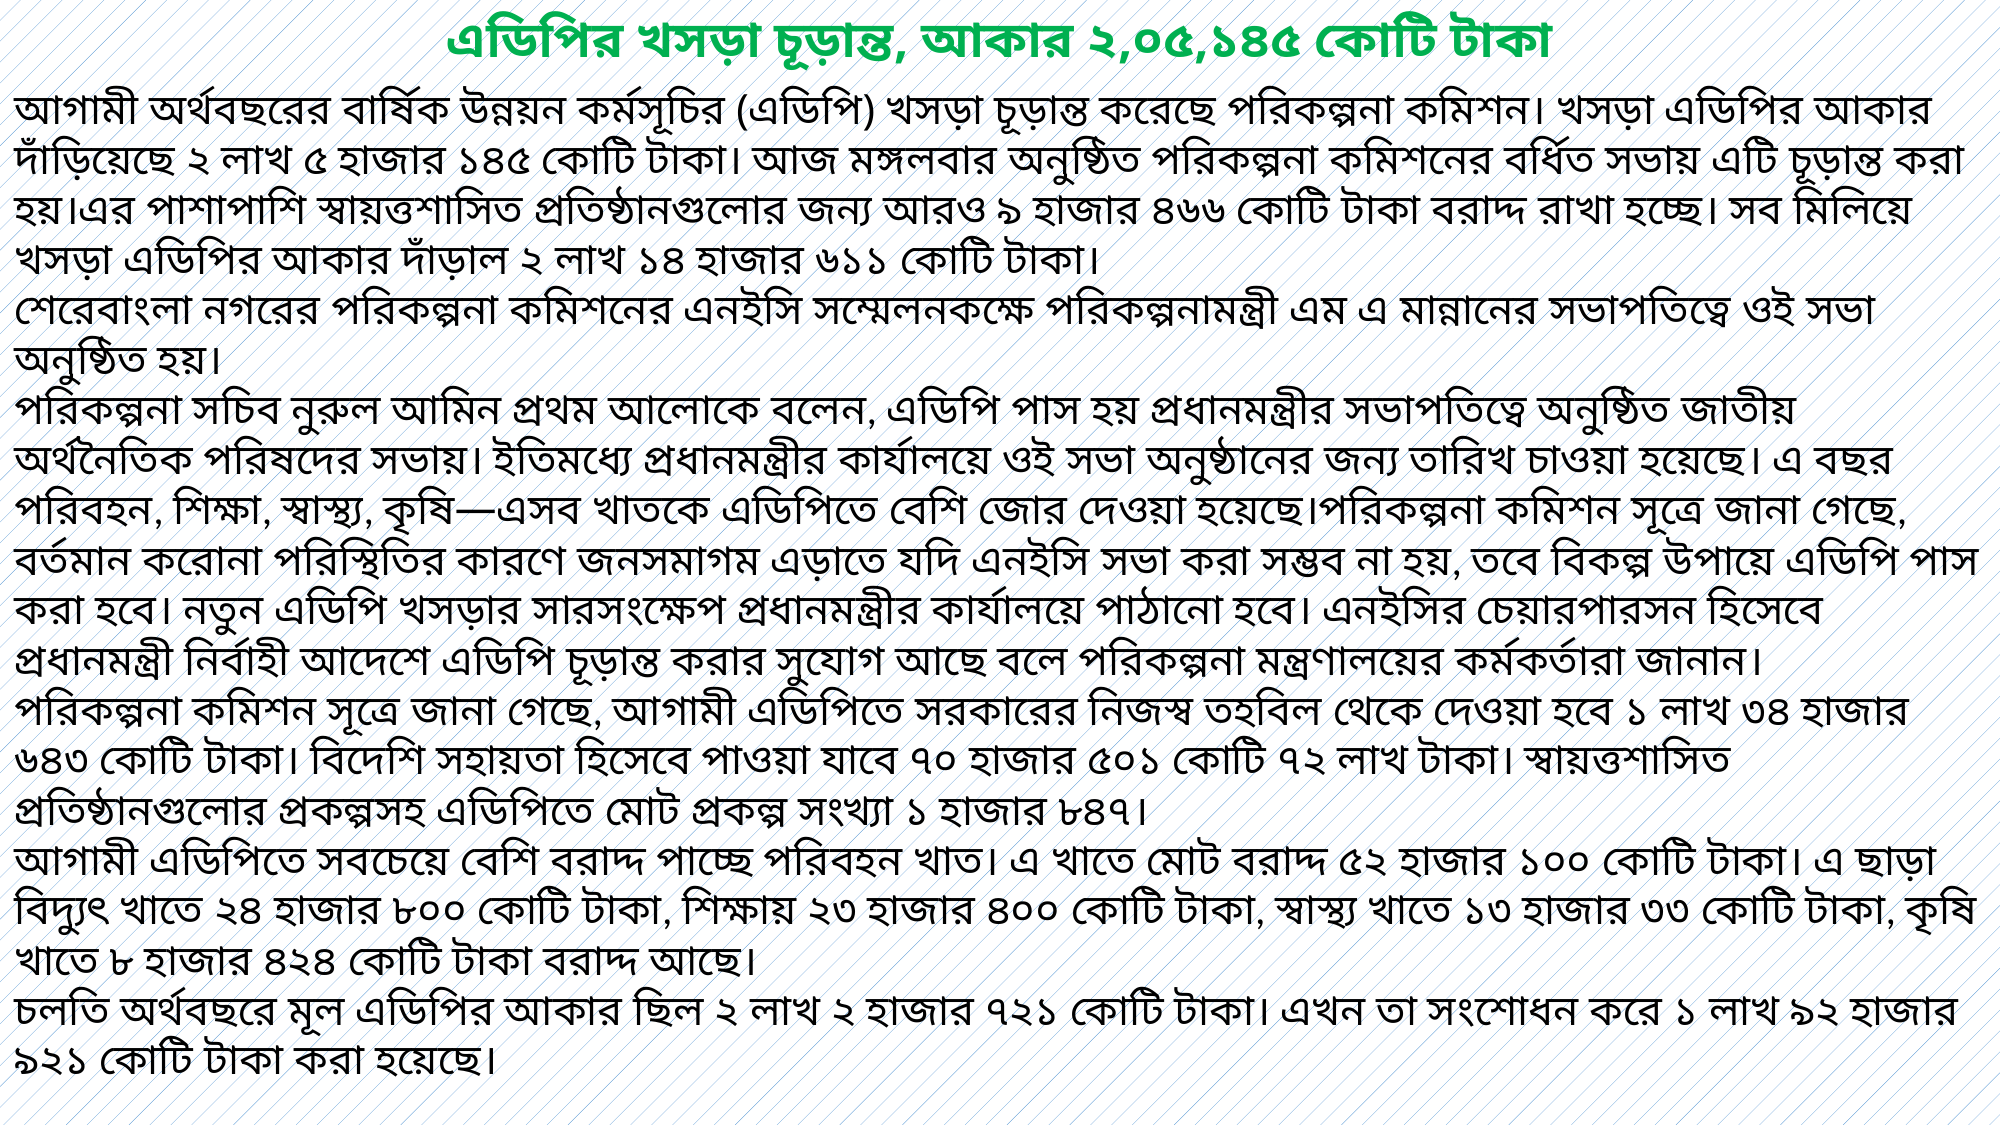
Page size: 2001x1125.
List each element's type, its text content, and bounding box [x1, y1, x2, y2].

text_box এডিপির খসড়া চূড়ান্ত, আকার ২,০৫,১৪৫ কোটি টাকা [0, 0, 2000, 75]
text_box আগামী অর্থবছরের বার্ষিক উন্নয়ন কর্মসূচির (এডিপি) খসড়া চূড়ান্ত করেছে পরিকল্পনা কমিশন। খসড়া এডিপির আকার দাঁড়িয়েছে ২ লাখ ৫ হাজার ১৪৫ কোটি টাকা। আজ মঙ্গলবার অনুষ্ঠিত পরিকল্পনা কমিশনের বর্ধিত সভায় এটি চূড়ান্ত করা হয়।এর পাশাপাশি স্বায়ত্তশাসিত প্রতিষ্ঠানগুলোর জন্য আরও ৯ হাজার ৪৬৬ কোটি টাকা বরাদ্দ রাখা হচ্ছে। সব মিলিয়ে খসড়া এডিপির আকার দাঁড়াল ২ লাখ ১৪ হাজার ৬১১ কোটি টাকা। শেরেবাংলা নগরের পরিকল্পনা কমিশনের এনইসি সম্মেলনকক্ষে পরিকল্পনামন্ত্রী এম এ মান্নানের সভাপতিত্বে ওই সভা অনুষ্ঠিত হয়। পরিকল্পনা সচিব নুরুল আমিন প্রথম আলোকে বলেন, এডিপি পাস হয় প্রধানমন্ত্রীর সভাপতিত্বে অনুষ্ঠিত জাতীয় অর্থনৈতিক পরিষদের সভায়। ইতিমধ্যে প্রধানমন্ত্রীর কার্যালয়ে ওই সভা অনুষ্ঠানের জন্য তারিখ চাওয়া হয়েছে। এ বছর পরিবহন, শিক্ষা, স্বাস্থ্য, কৃষি—এসব খাতকে এডিপিতে বেশি জোর দেওয়া হয়েছে।পরিকল্পনা কমিশন সূত্রে জানা গেছে, বর্তমান করোনা পরিস্থিতির কারণে জনসমাগম এড়াতে যদি এনইসি সভা করা সম্ভব না হয়, তবে বিকল্প উপায়ে এডিপি পাস করা হবে। নতুন এডিপি খসড়ার সারসংক্ষেপ প্রধানমন্ত্রীর কার্যালয়ে পাঠানো হবে। এনইসির চেয়ারপারসন হিসেবে প্রধানমন্ত্রী নির্বাহী আদেশে এডিপি চূড়ান্ত করার সুযোগ আছে বলে পরিকল্পনা মন্ত্রণালয়ের কর্মকর্তারা জানান। পরিকল্পনা কমিশন সূত্রে জানা গেছে, আগামী এডিপিতে সরকারের নিজস্ব তহবিল থেকে দেওয়া হবে ১ লাখ ৩৪ হাজার ৬৪৩ কোটি টাকা। বিদেশি সহায়তা হিসেবে পাওয়া যাবে ৭০ হাজার ৫০১ কোটি ৭২ লাখ টাকা। স্বায়ত্তশাসিত প্রতিষ্ঠানগুলোর প্রকল্পসহ এডিপিতে মোট প্রকল্প সংখ্যা ১ হাজার ৮৪৭। আগামী এডিপিতে সবচেয়ে বেশি বরাদ্দ পাচ্ছে পরিবহন খাত। এ খাতে মোট বরাদ্দ ৫২ হাজার ১০০ কোটি টাকা। এ ছাড়া বিদ্যুৎ খাতে ২৪ হাজার ৮০০ কোটি টাকা, শিক্ষায় ২৩ হাজার ৪০০ কোটি টাকা, স্বাস্থ্য খাতে ১৩ হাজার ৩৩ কোটি টাকা, কৃষি খাতে ৮ হাজার ৪২৪ কোটি টাকা বরাদ্দ আছে। চলতি অর্থবছরে মূল এডিপির আকার ছিল ২ লাখ ২ হাজার ৭২১ কোটি টাকা। এখন তা সংশোধন করে ১ লাখ ৯২ হাজার ৯২১ কোটি টাকা করা হয়েছে। [0, 75, 2000, 1125]
